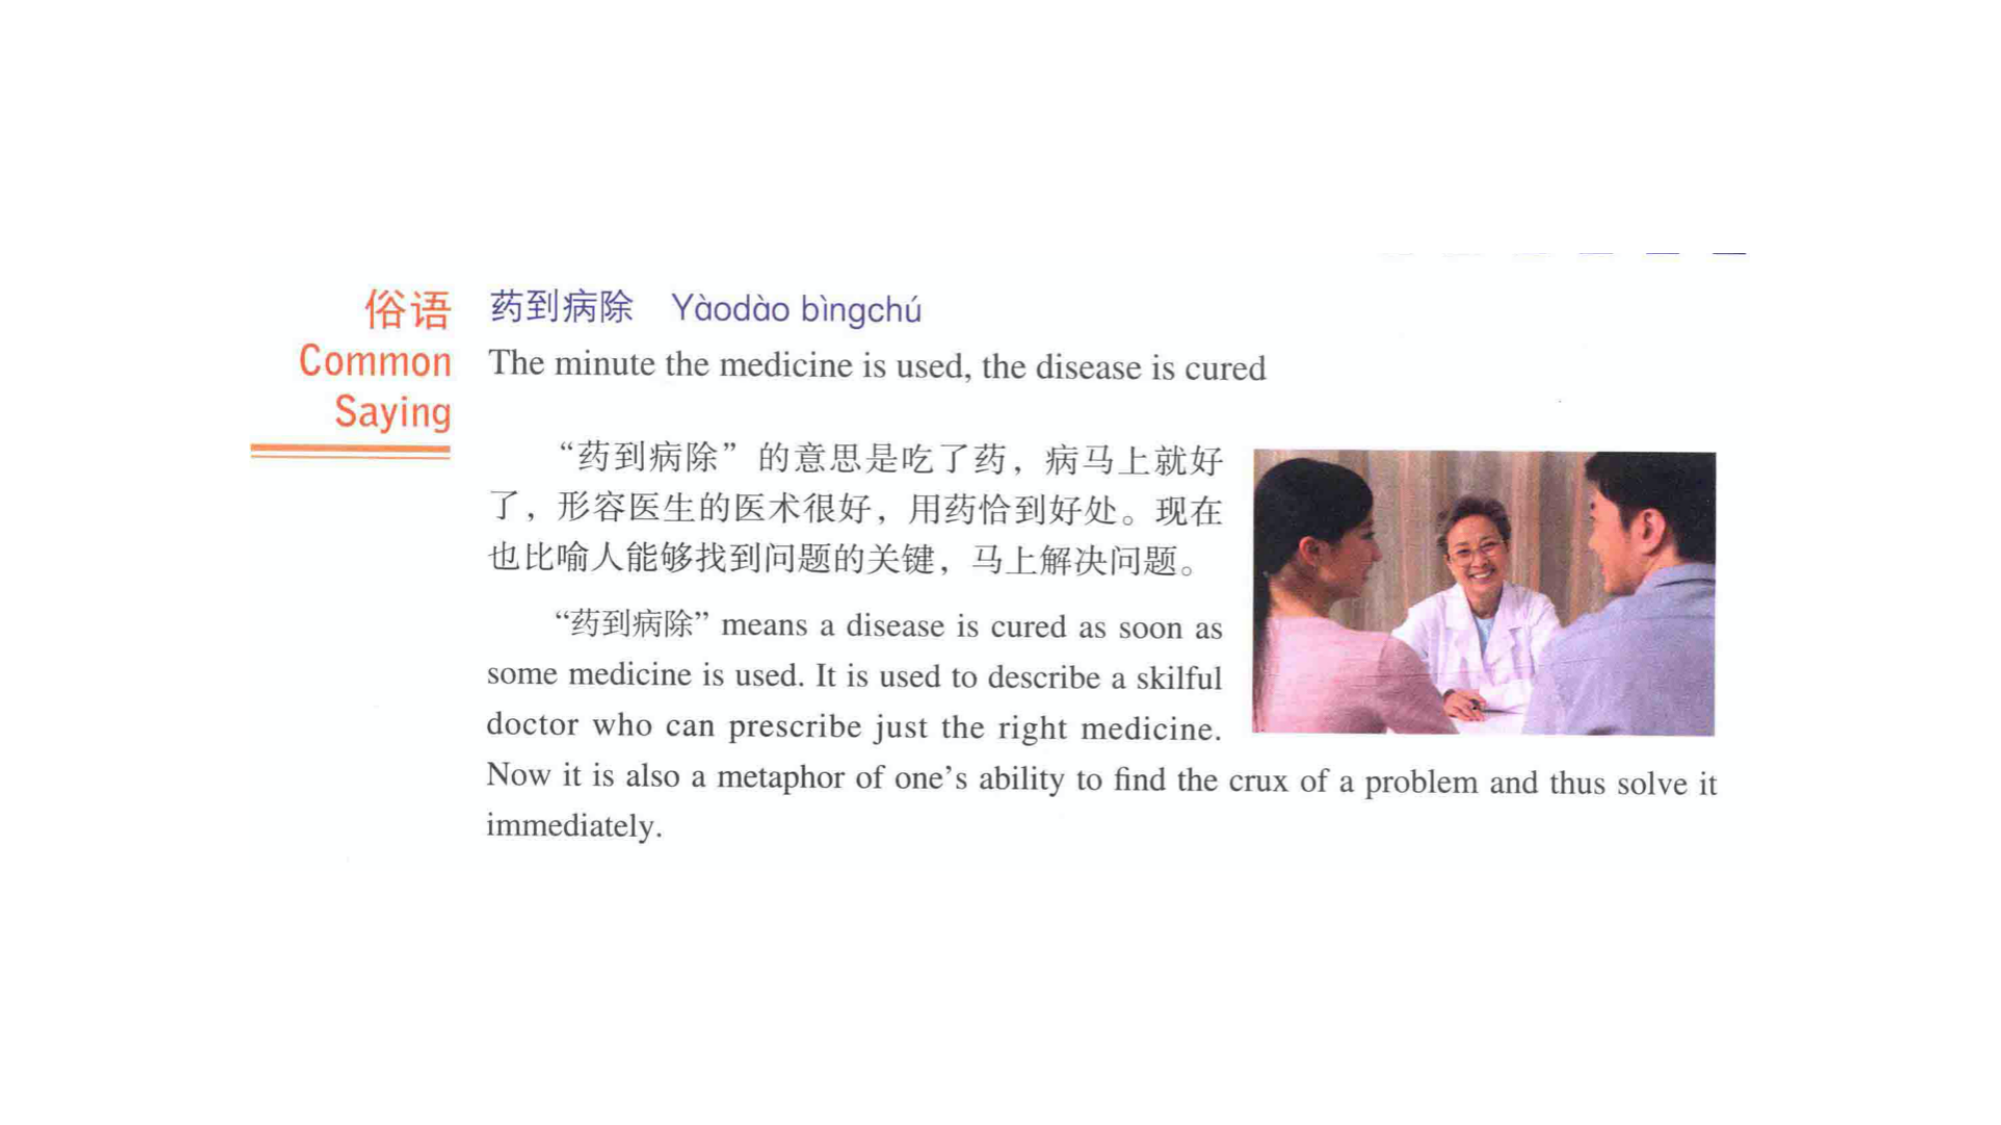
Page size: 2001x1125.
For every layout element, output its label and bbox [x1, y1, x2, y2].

picture [249, 253, 1750, 872]
